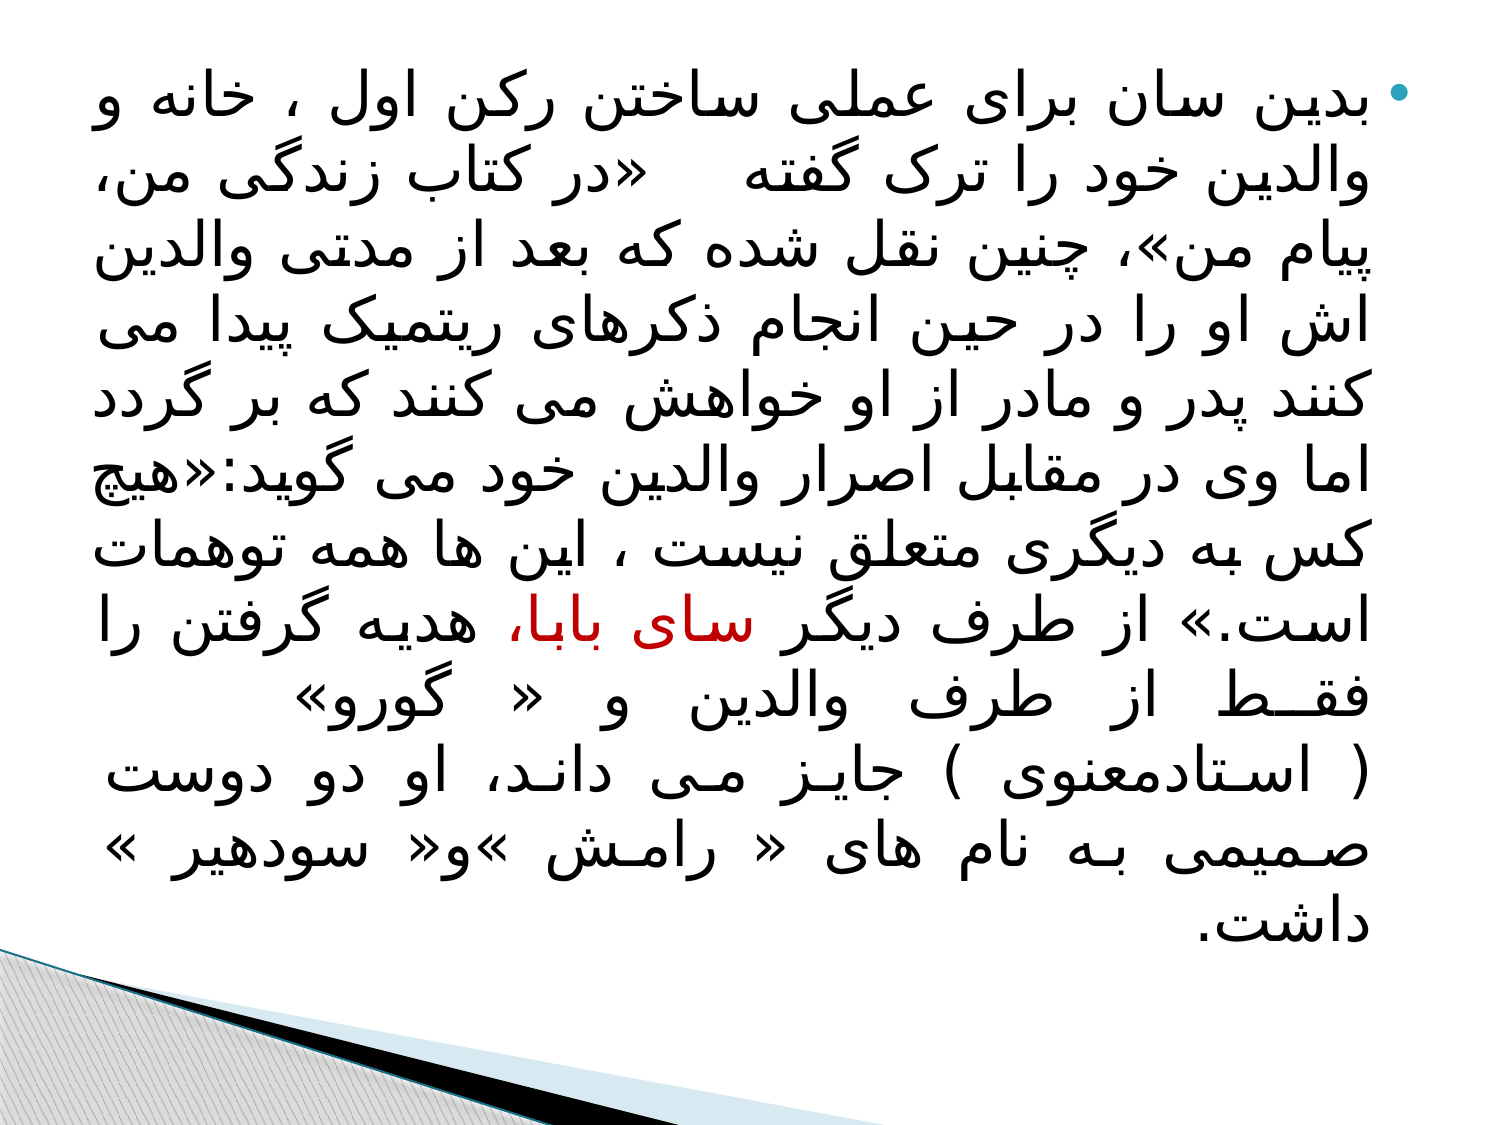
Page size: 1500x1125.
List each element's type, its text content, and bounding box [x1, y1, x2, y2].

list بدین سان برای عملی ساختن رکن اول ، خانه و والدین خود را ترک گفته «در کتاب زندگی من، پیام من»، چنین نقل شده که بعد از مدتی والدین اش او را در حین انجام ذکرهای ریتمیک پیدا می کنند پدر و مادر از او خواهش می کنند که بر گردد اما وی در مقابل اصرار والدین خود می گوید:«هیچ کس به دیگری متعلق نیست ، این ها همه توهمات است.» از طرف دیگر سای بابا، هدیه گرفتن را فقط از طرف والدین و « گورو» ( استادمعنوی ) جایز می داند، او دو دوست صمیمی به نام های « رامش »و« سودهیر » داشت. [75, 46, 1425, 1005]
